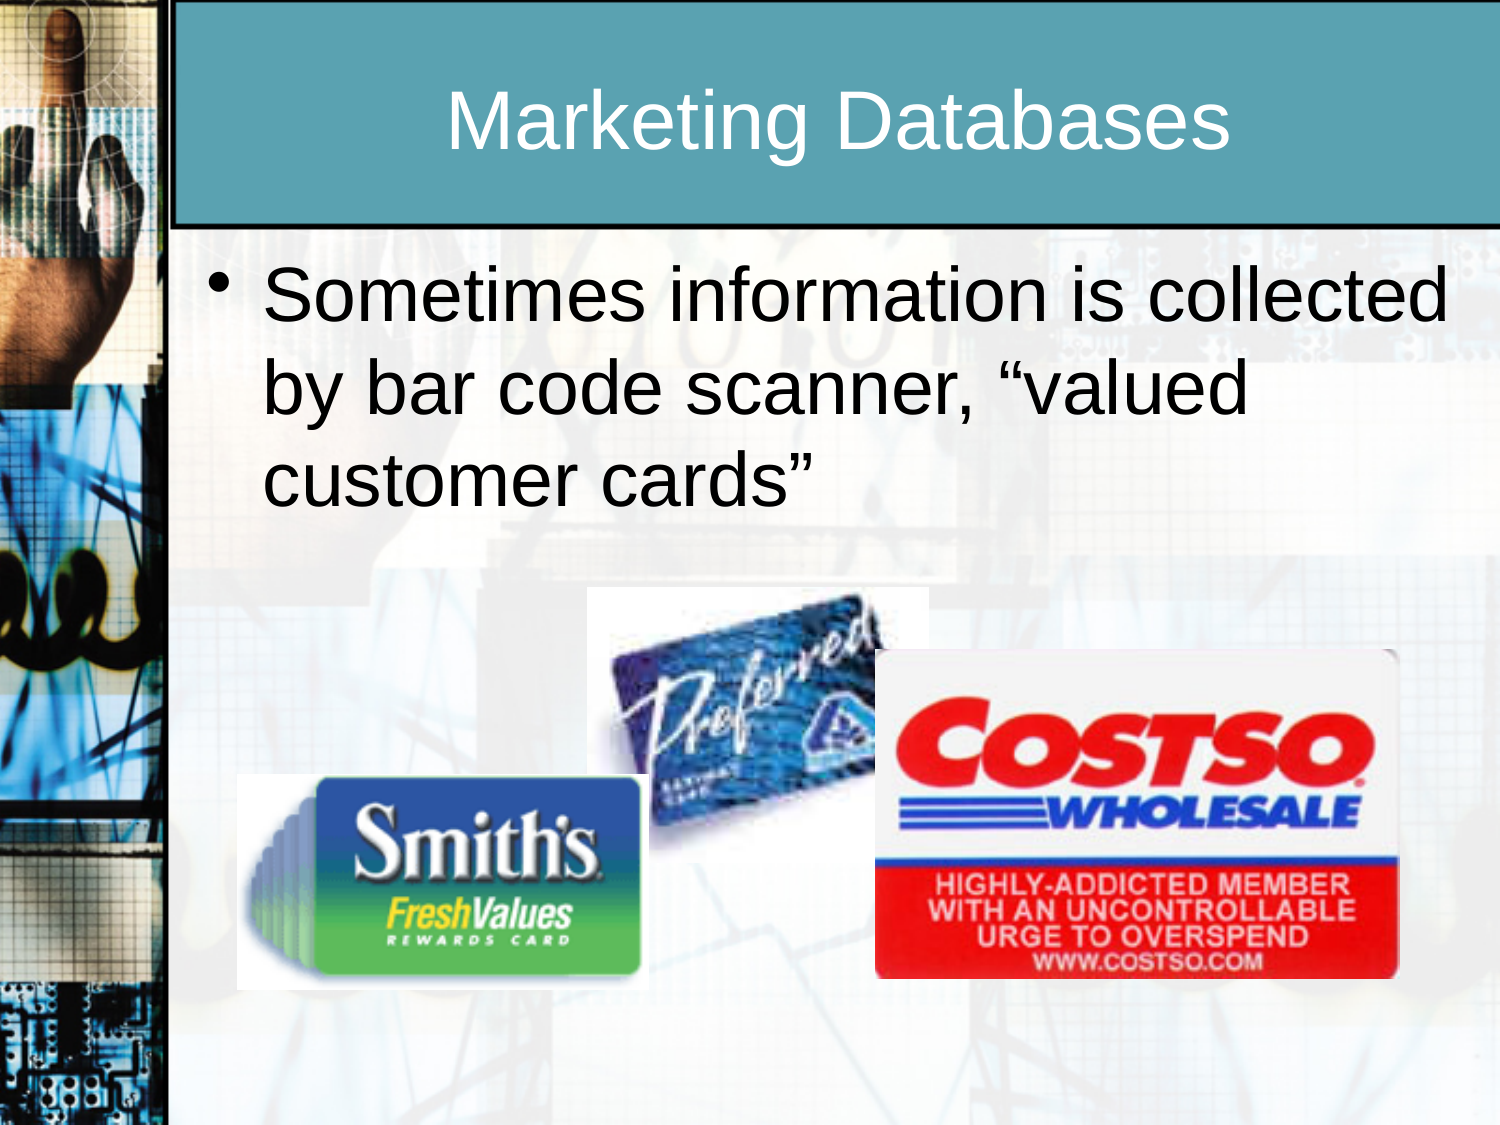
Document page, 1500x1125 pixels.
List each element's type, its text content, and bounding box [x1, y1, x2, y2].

title Marketing Databases [202, 22, 1476, 211]
list Sometimes information is collected by bar code scanner, “valued customer cards” [191, 236, 1476, 1062]
picture [0, 0, 1500, 1125]
